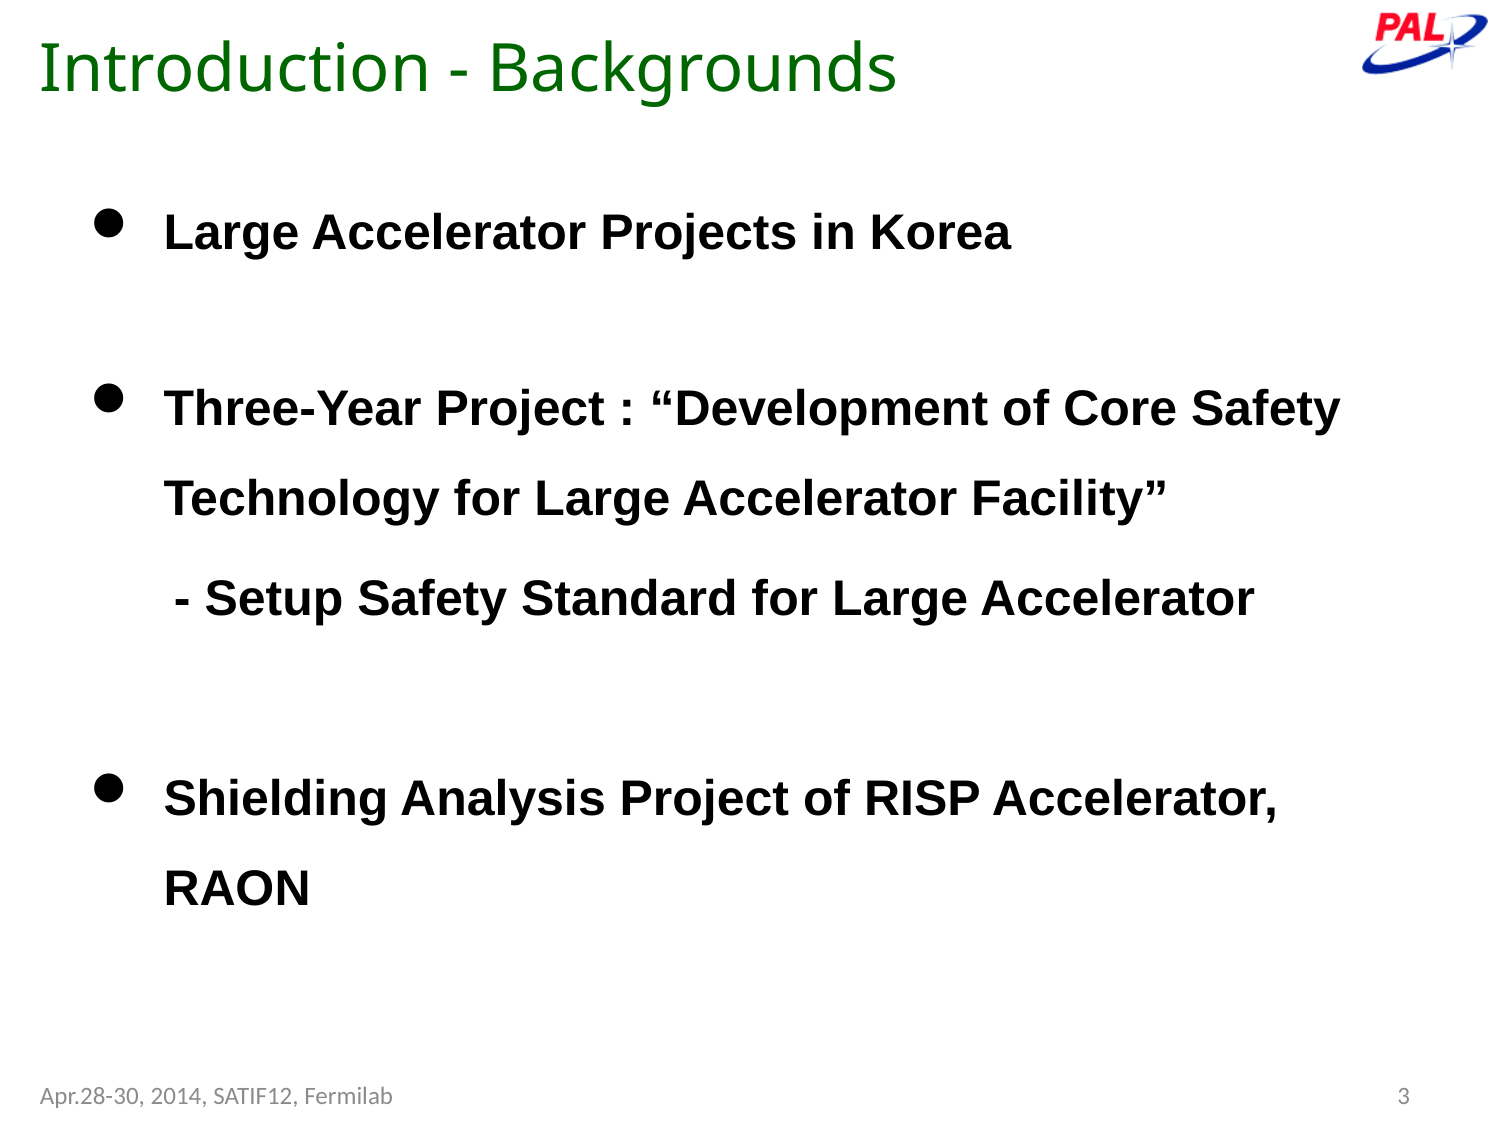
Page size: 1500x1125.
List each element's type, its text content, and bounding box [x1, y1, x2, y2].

picture [1362, 12, 1488, 75]
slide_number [24, 1065, 425, 1125]
title Introduction - Backgrounds [24, 12, 1275, 118]
slide_number 3 [1074, 1065, 1425, 1125]
list Large Accelerator Projects in Korea Three-Year Project : “Development of Core Safety Technology for Large Accelerator Facility” - Setup Safety Standard for Large Accelerator Shielding Analysis Project of RISP Accelerator, RAON [75, 162, 1463, 988]
